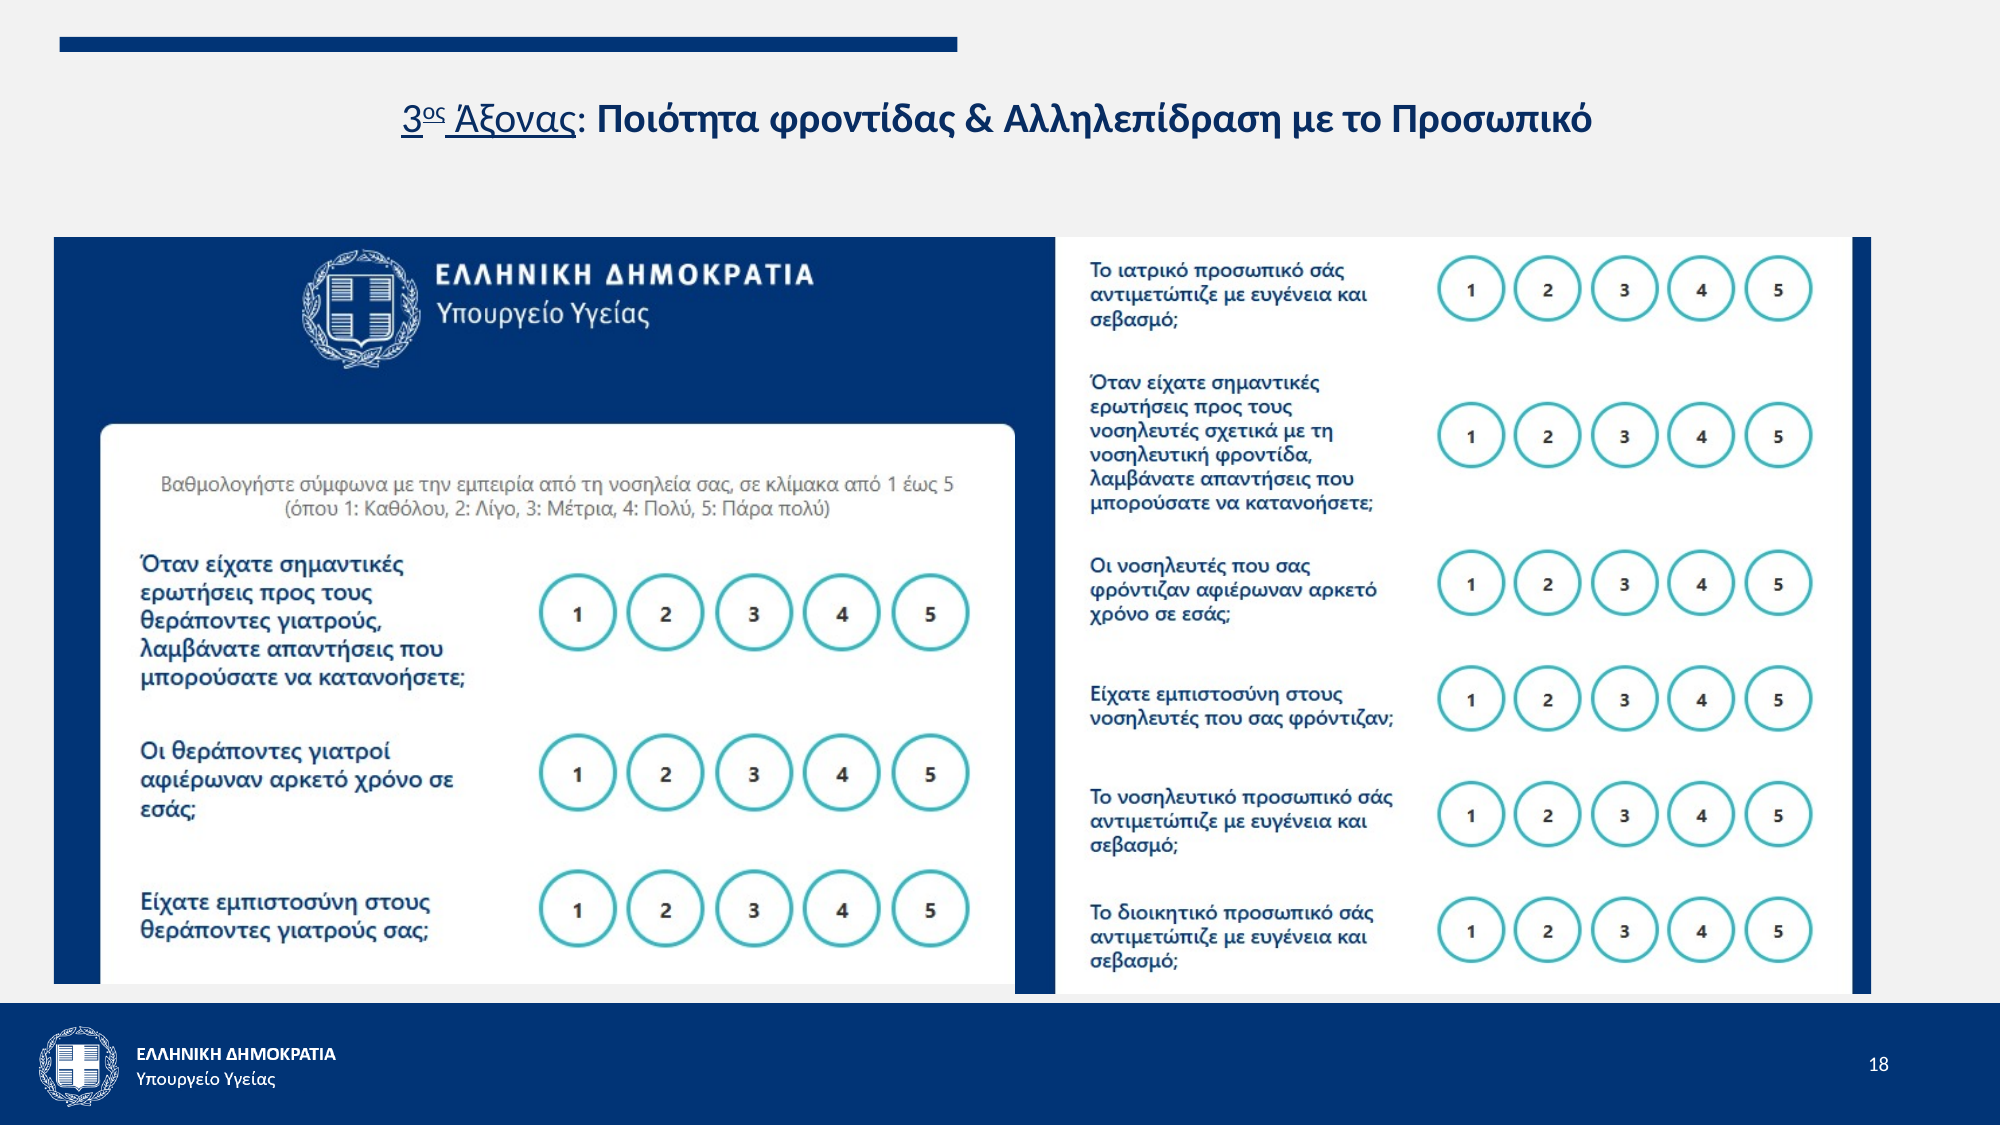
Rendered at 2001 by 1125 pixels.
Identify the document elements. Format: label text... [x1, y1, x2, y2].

slide_number 18 [1853, 1019, 1939, 1106]
text_box 3ος Άξονας: Ποιότητα φροντίδας & Αλληλεπίδραση με το Προσωπικό [53, 88, 1939, 155]
picture [53, 236, 1872, 994]
picture [26, 1012, 352, 1114]
